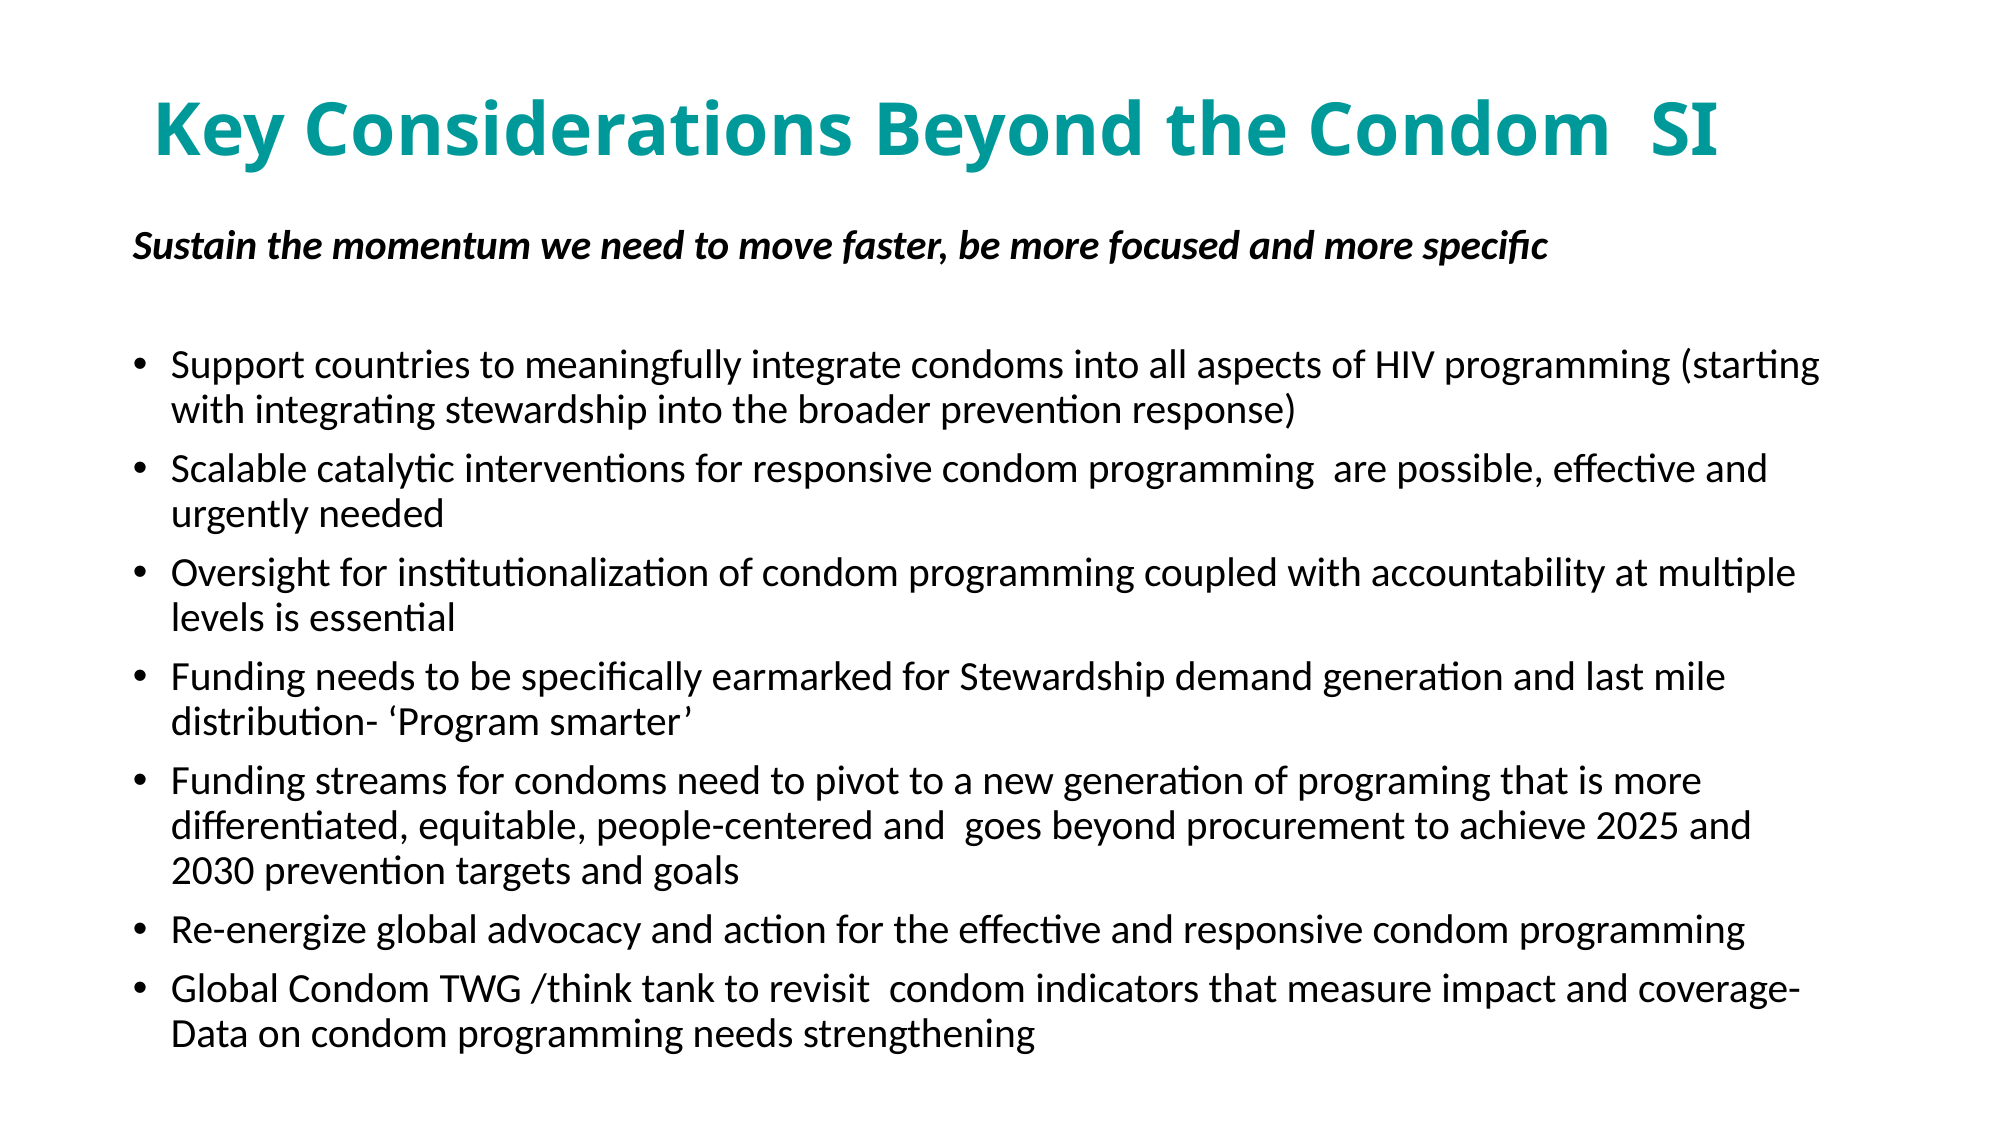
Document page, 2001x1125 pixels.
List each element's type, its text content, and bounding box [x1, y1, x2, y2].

list Sustain the momentum we need to move faster, be more focused and more specific Support countries to meaningfully integrate condoms into all aspects of HIV programming (starting with integrating stewardship into the broader prevention response) Scalable catalytic interventions for responsive condom programming are possible, effective and urgently needed Oversight for institutionalization of condom programming coupled with accountability at multiple levels is essential Funding needs to be specifically earmarked for Stewardship demand generation and last mile distribution- ‘Program smarter’ Funding streams for condoms need to pivot to a new generation of programing that is more differentiated, equitable, people-centered and goes beyond procurement to achieve 2025 and 2030 prevention targets and goals Re-energize global advocacy and action for the effective and responsive condom programming Global Condom TWG /think tank to revisit condom indicators that measure impact and coverage- Data on condom programming needs strengthening [117, 216, 1843, 1083]
title Key Considerations Beyond the Condom SI [137, 59, 1863, 204]
